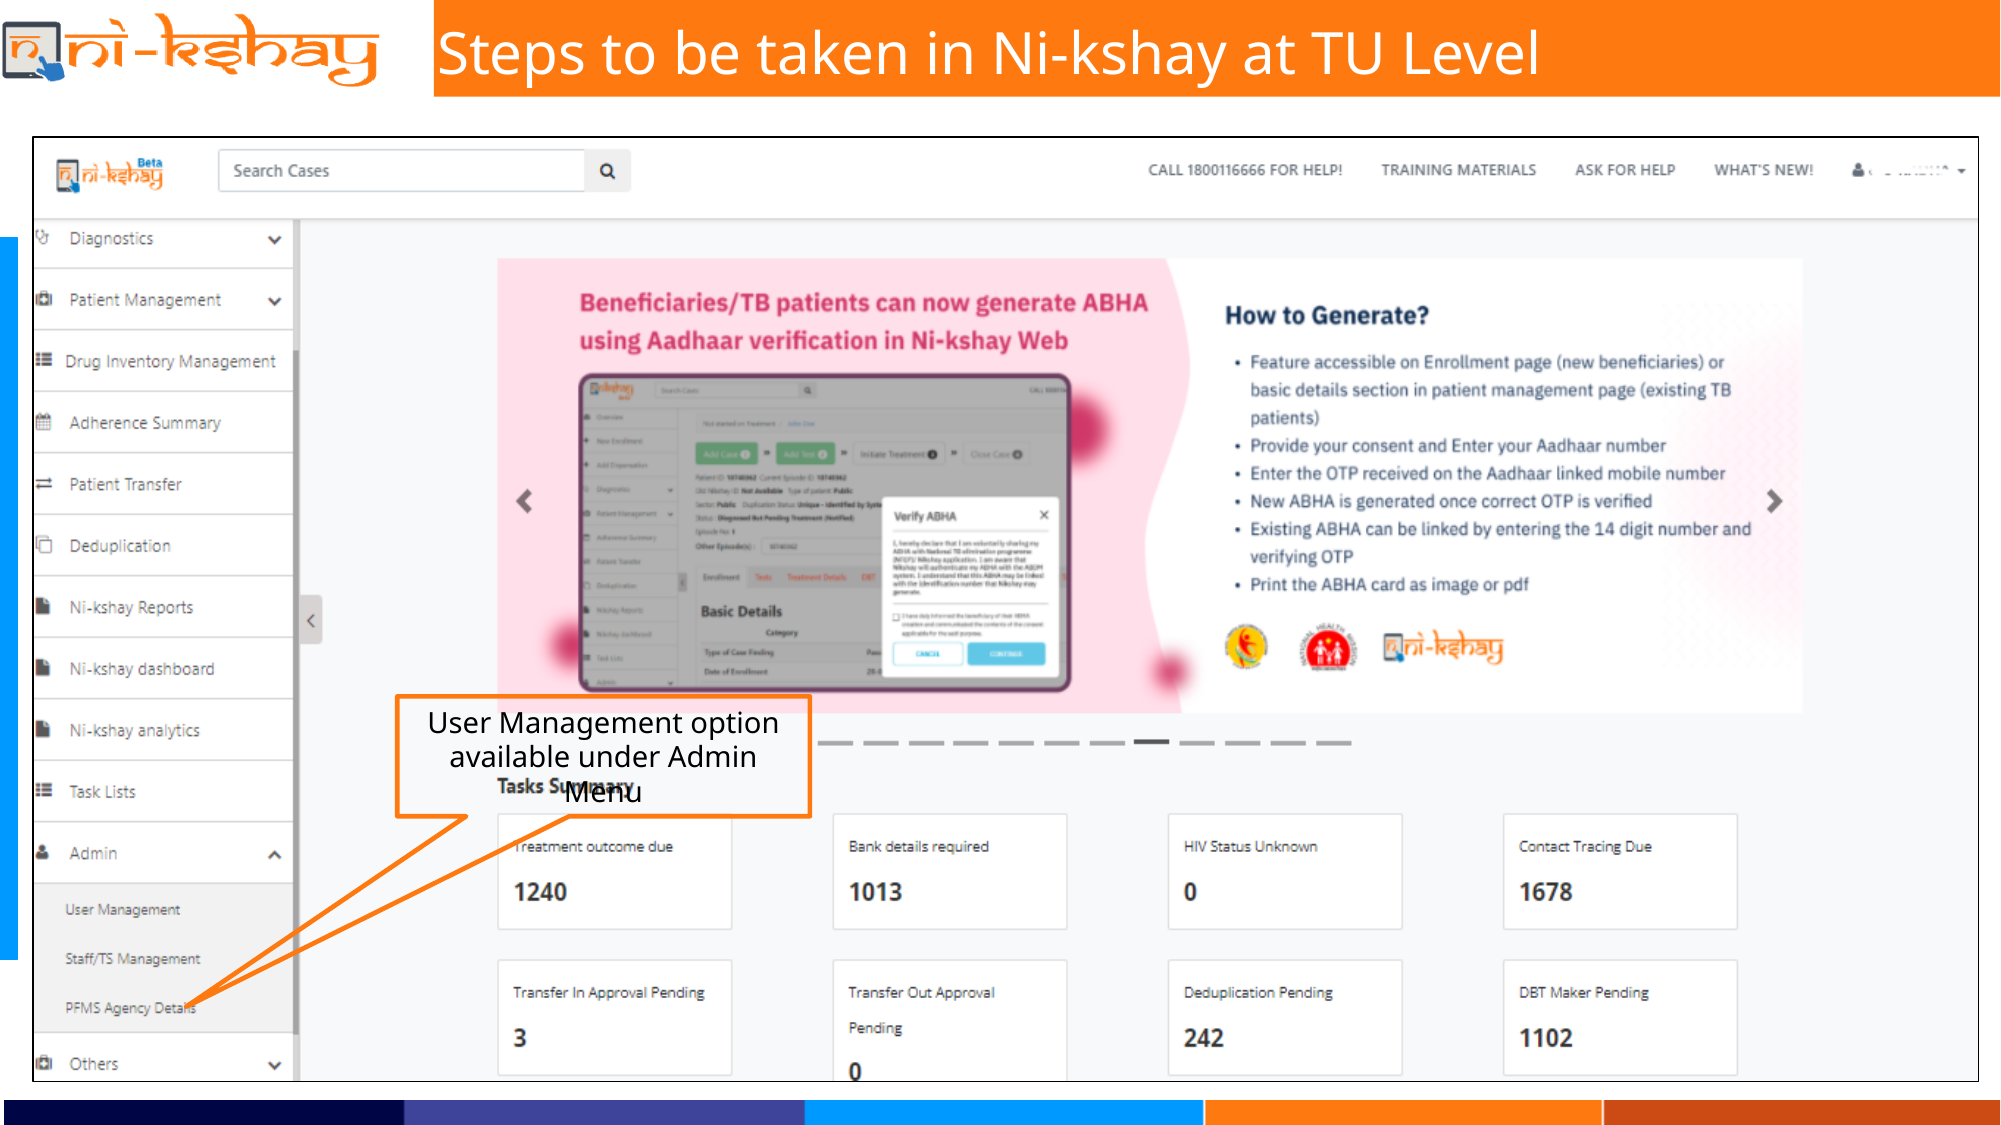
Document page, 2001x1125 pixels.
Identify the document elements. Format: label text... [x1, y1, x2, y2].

picture [0, 0, 382, 101]
picture [4, 1100, 2001, 1125]
picture [33, 137, 1979, 1081]
text_box Steps to be taken in Ni-kshay at TU Level [422, 1, 1890, 101]
